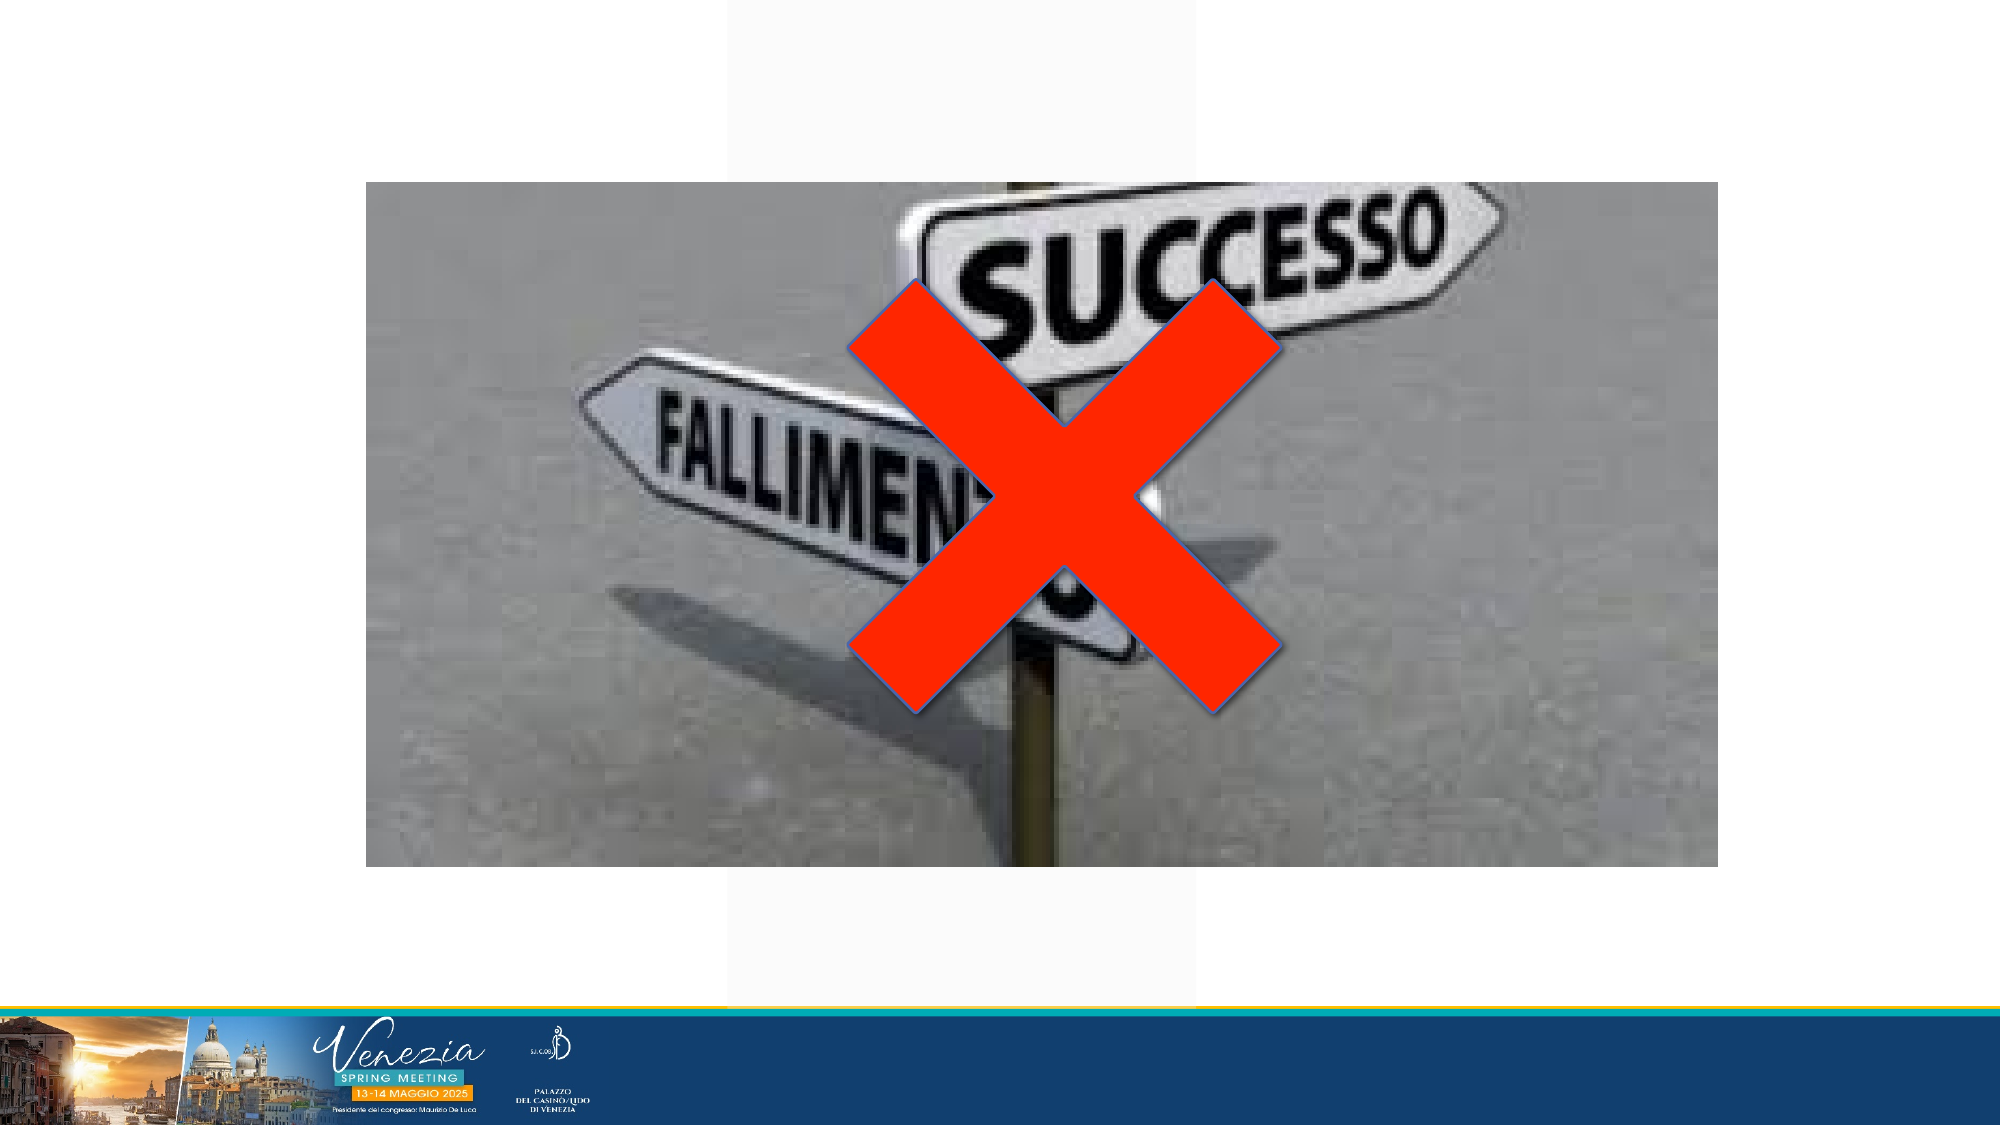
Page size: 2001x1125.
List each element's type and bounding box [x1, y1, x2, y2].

picture [0, 1017, 609, 1125]
picture [366, 182, 1719, 867]
